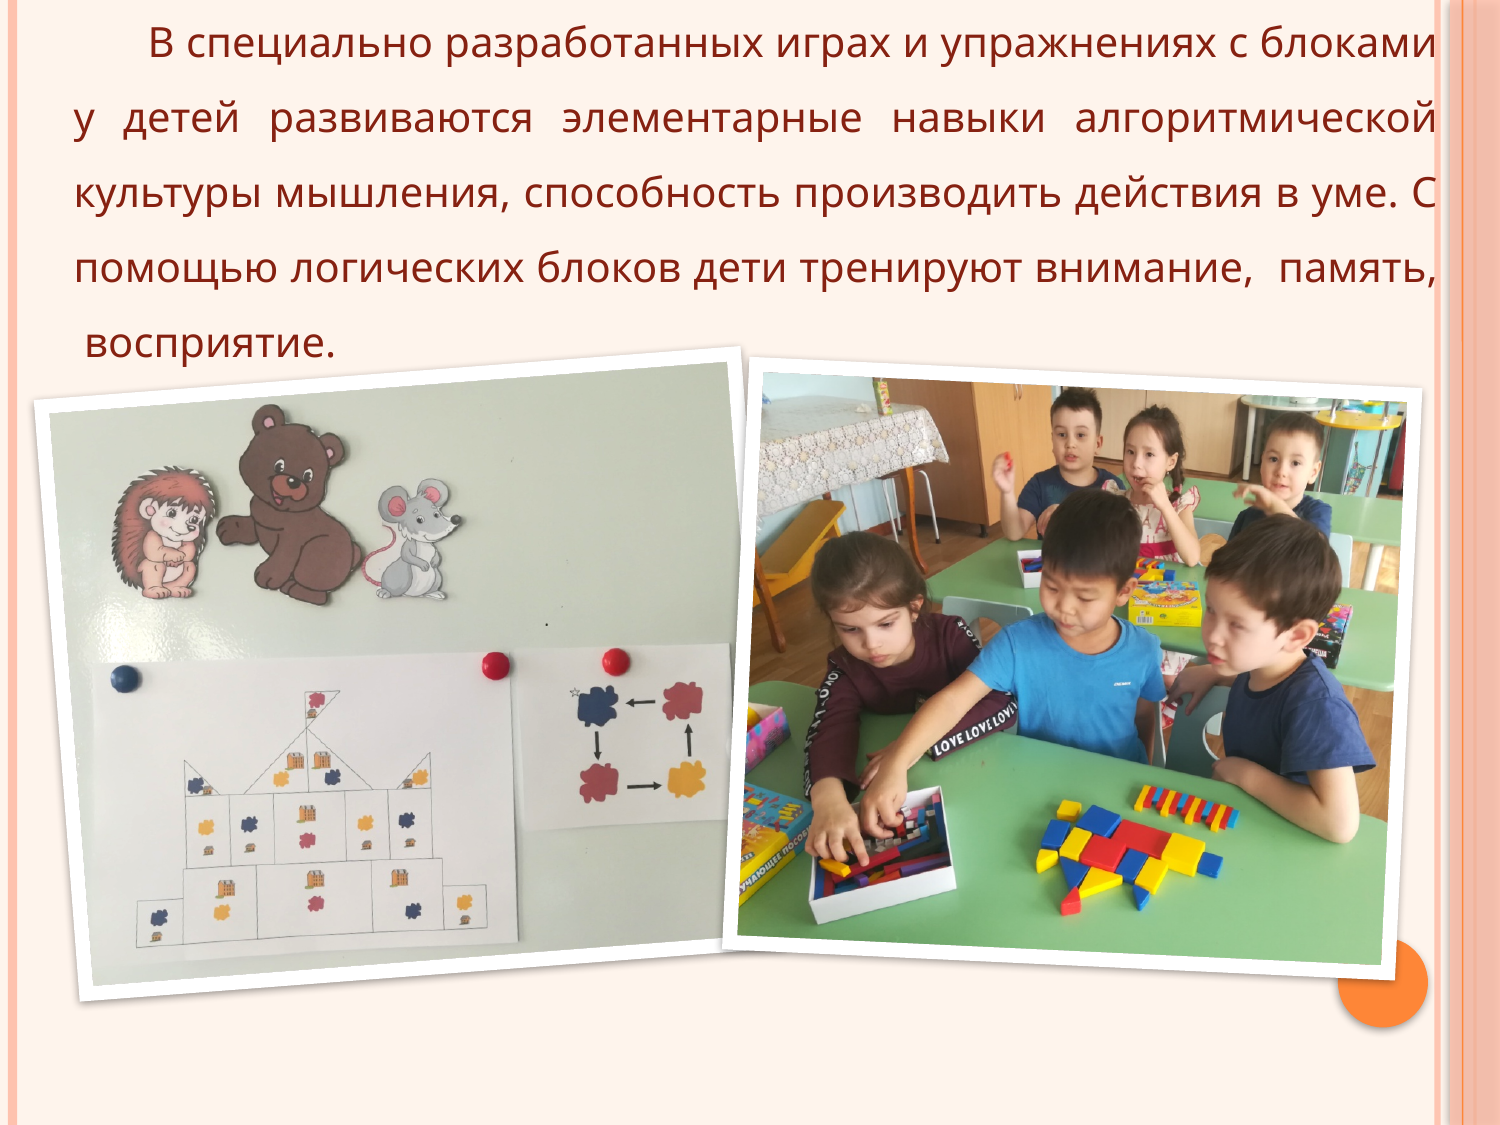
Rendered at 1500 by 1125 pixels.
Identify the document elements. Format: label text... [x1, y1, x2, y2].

picture [50, 362, 1407, 985]
text_box В специально разработанных играх и упражнениях с блоками у детей развиваются элементарные навыки алгоритмической культуры мышления, способность производить действия в уме. С помощью логических блоков дети тренируют внимание, память, восприятие. [58, 0, 1453, 373]
